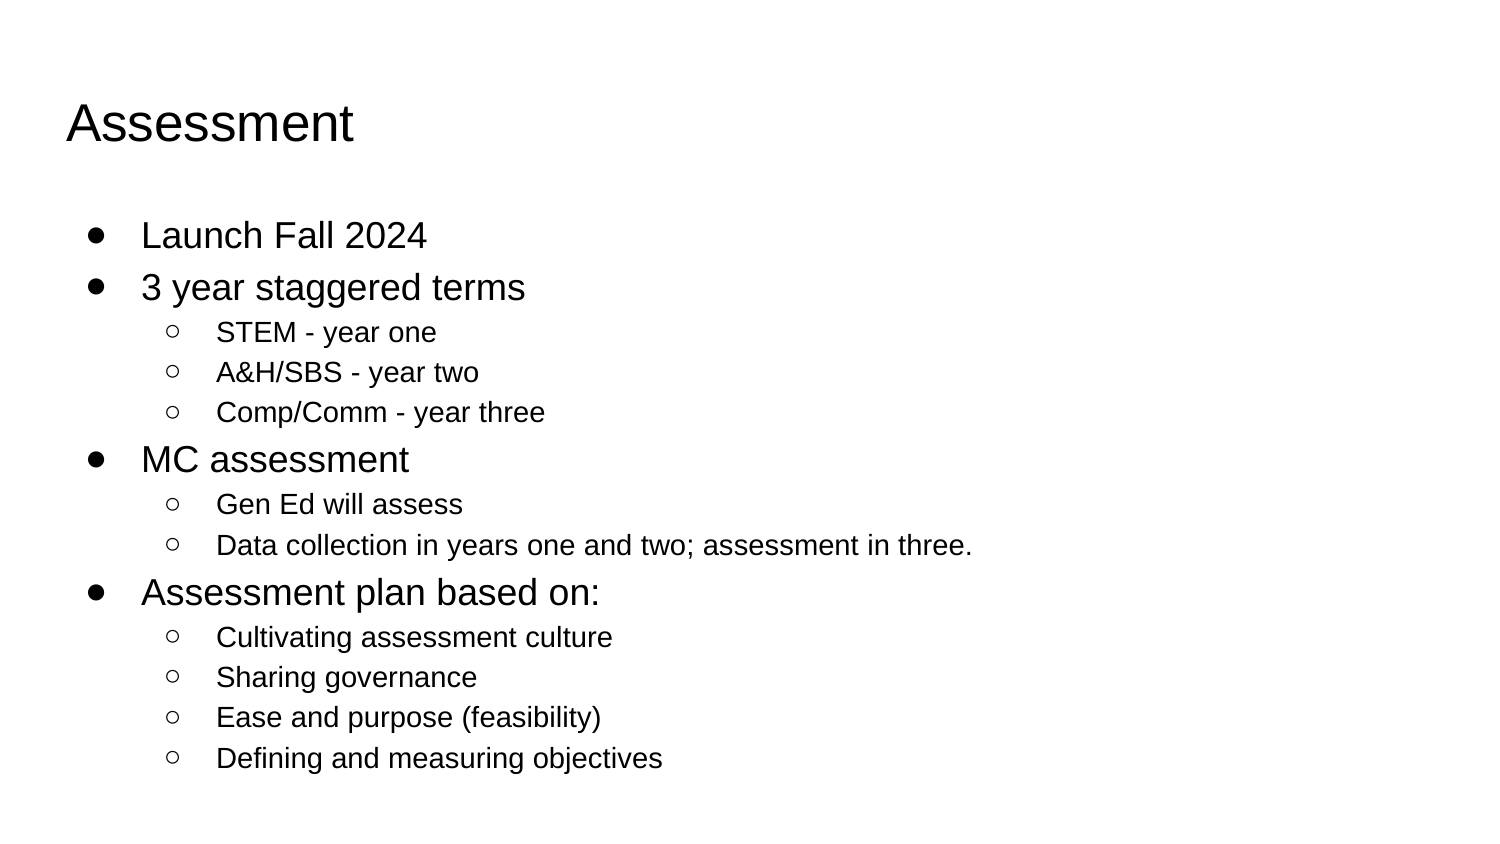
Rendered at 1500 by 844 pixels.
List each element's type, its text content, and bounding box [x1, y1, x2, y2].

title Assessment [51, 72, 1449, 167]
list Launch Fall 2024 3 year staggered terms STEM - year one A&H/SBS - year two Comp/Comm - year three MC assessment Gen Ed will assess Data collection in years one and two; assessment in three. Assessment plan based on: Cultivating assessment culture Sharing governance Ease and purpose (feasibility) Defining and measuring objectives [51, 189, 1449, 818]
